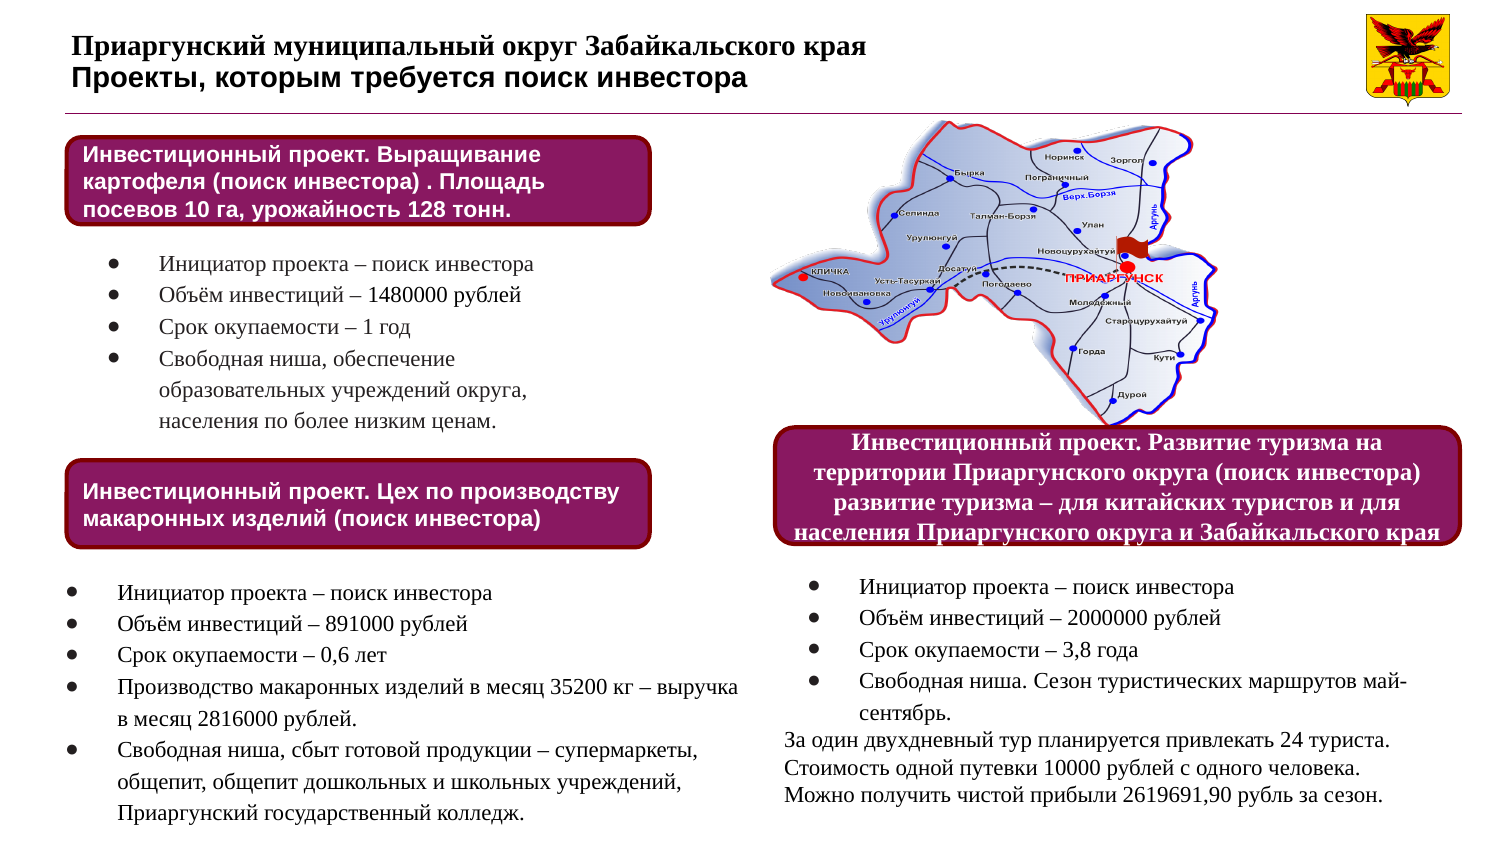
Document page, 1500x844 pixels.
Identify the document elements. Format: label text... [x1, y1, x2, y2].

text_box Инвестиционный проект. Развитие туризма на территории Приаргунского округа (поиск инвестора) развитие туризма – для китайских туристов и для населения Приаргунского округа и Забайкальского края [774, 427, 1460, 545]
text_box Инициатор проекта – поиск инвестора Объём инвестиций – 1480000 рублей Срок окупаемости – 1 год Свободная ниша, обеспечение образовательных учреждений округа, населения по более низким ценам. [68, 229, 638, 466]
text_box Инвестиционный проект. Выращивание картофеля (поиск инвестора) . Площадь посевов 10 га, урожайность 128 тонн. [66, 137, 650, 225]
text_box Приаргунский муниципальный округ Забайкальского края Проекты, которым требуется поиск инвестора [59, 24, 1349, 99]
picture [1366, 14, 1450, 107]
text_box Инициатор проекта – поиск инвестора Объём инвестиций – 891000 рублей Срок окупаемости – 0,6 лет Производство макаронных изделий в месяц 35200 кг – выручка в месяц 2816000 рублей. Свободная ниша, сбыт готовой продукции – супермаркеты, общепит, общепит дошкольных и школьных учреждений, Приаргунский государственный колледж. [27, 557, 761, 841]
text_box [59, 162, 66, 205]
text_box Инвестиционный проект. Цех по производству макаронных изделий (поиск инвестора) [66, 460, 650, 548]
picture [770, 119, 1238, 427]
text_box Инициатор проекта – поиск инвестора Объём инвестиций – 2000000 рублей Срок окупаемости – 3,8 года Свободная ниша. Сезон туристических маршрутов май-сентябрь. За один двухдневный тур планируется привлекать 24 туриста. Стоимость одной путевки 10000 рублей с одного человека. Можно получить чистой прибыли 2619691,90 рубль за сезон. [769, 552, 1453, 844]
